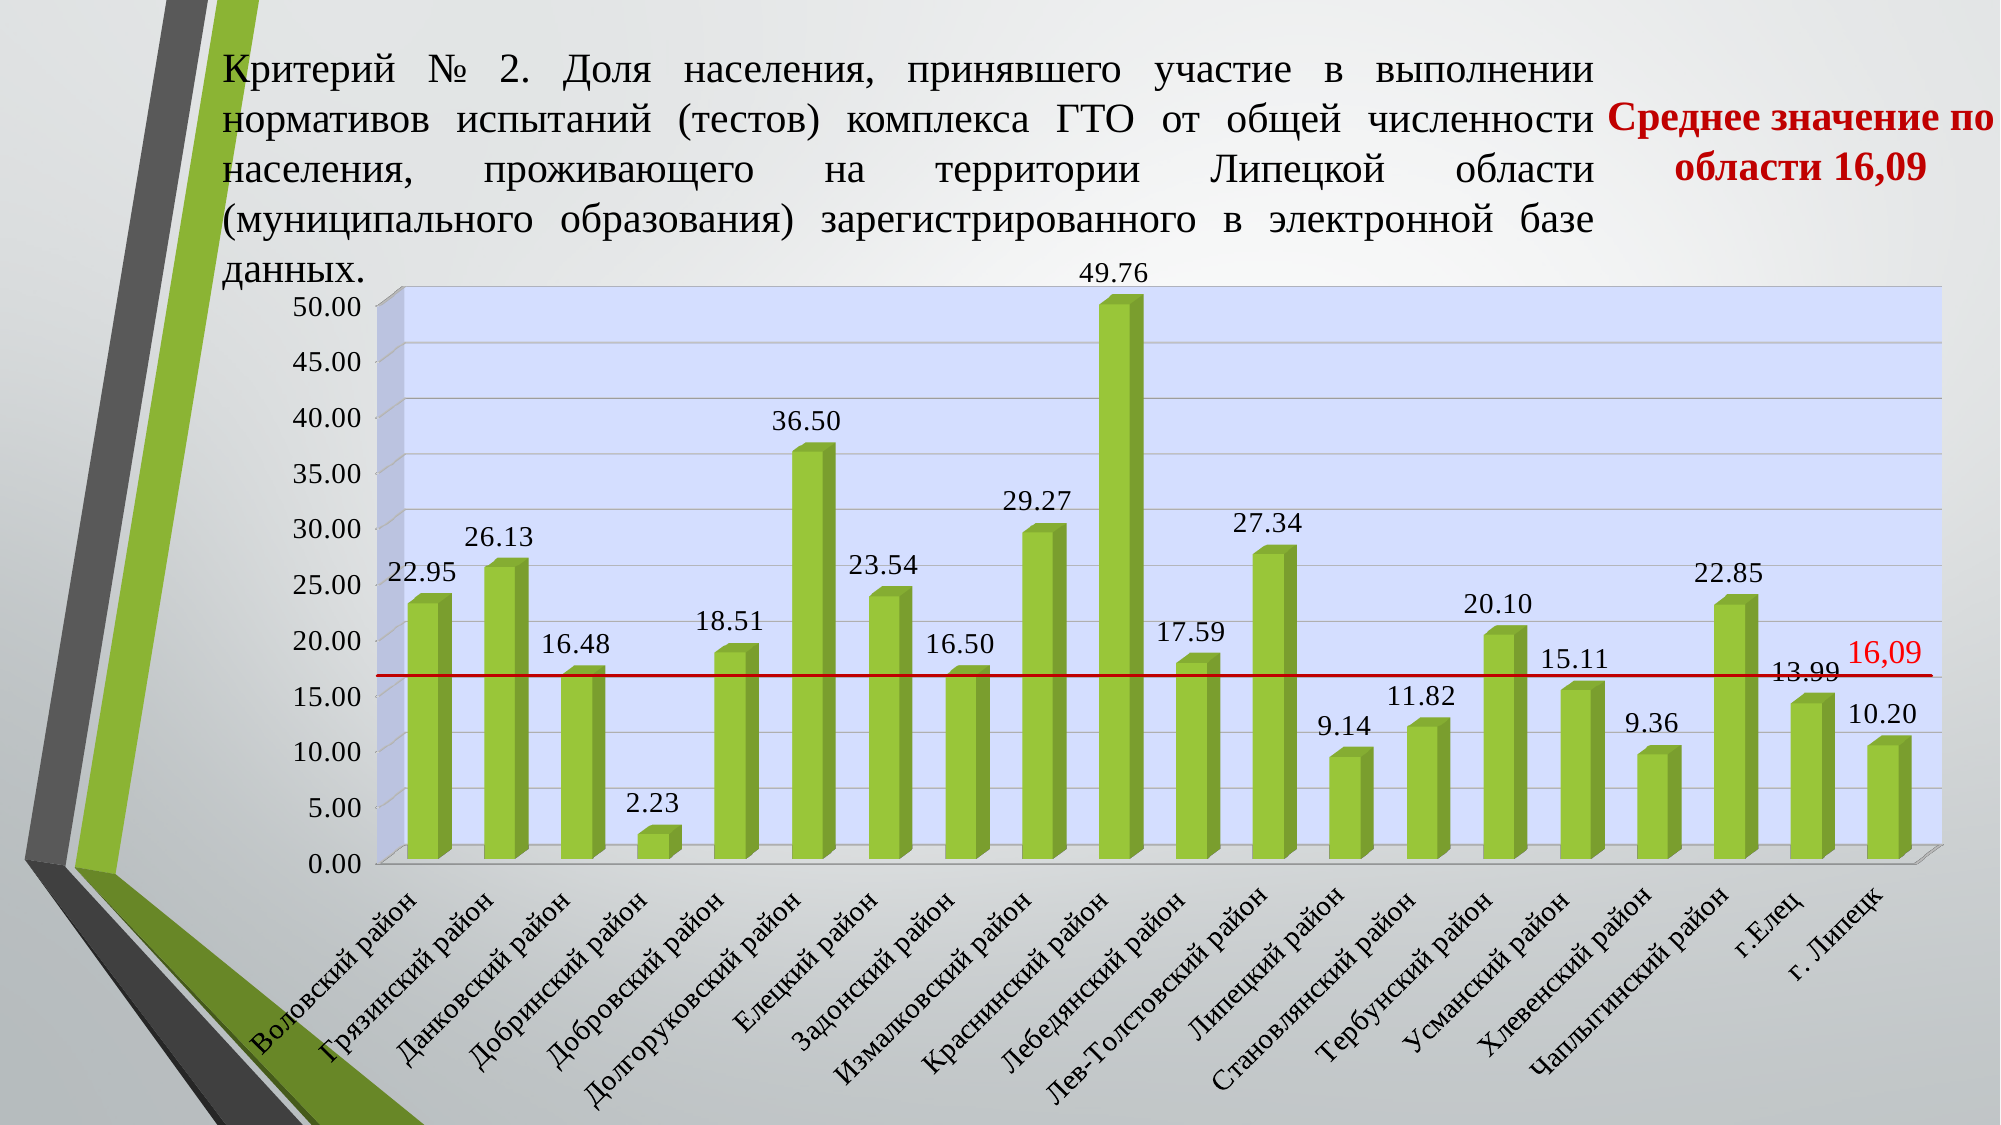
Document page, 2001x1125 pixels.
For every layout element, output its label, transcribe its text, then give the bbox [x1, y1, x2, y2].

text_box Среднее значение по области 16,09 [1585, 81, 2000, 196]
chart [207, 255, 1980, 1125]
text_box Критерий № 2. Доля населения, принявшего участие в выполнении нормативов испытаний (тестов) комплекса ГТО от общей численности населения, проживающего на территории Липецкой области (муниципального образования) зарегистрированного в электронной базе данных. [207, 33, 1610, 255]
